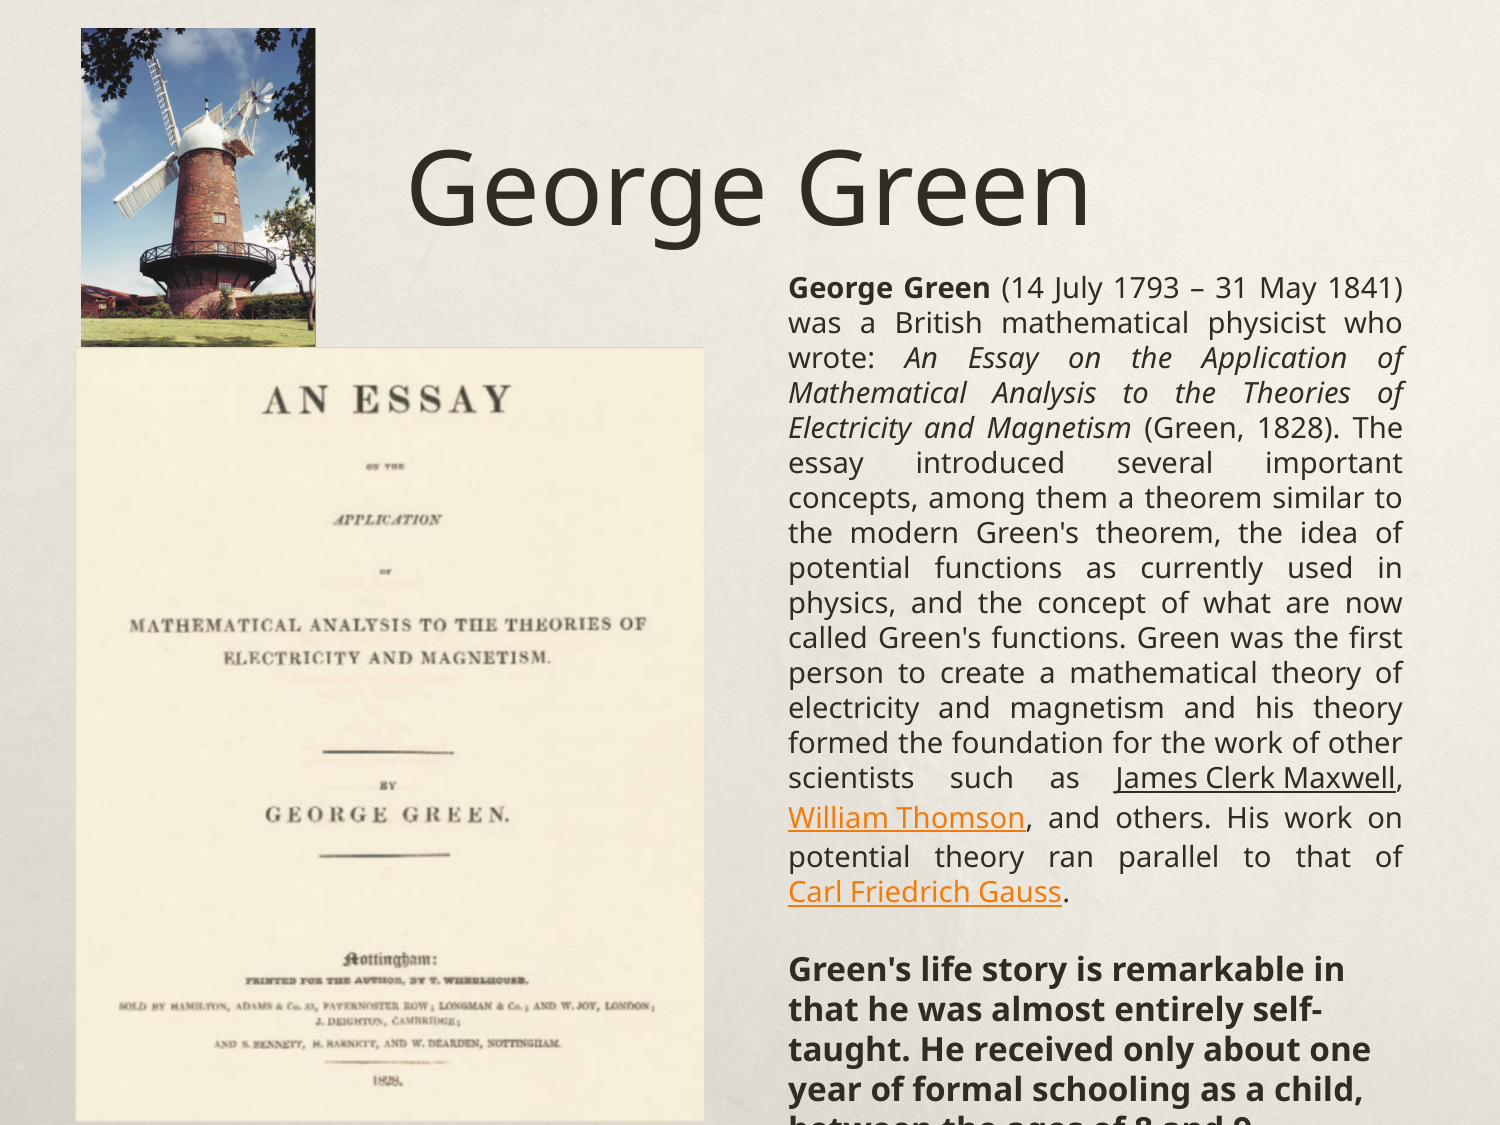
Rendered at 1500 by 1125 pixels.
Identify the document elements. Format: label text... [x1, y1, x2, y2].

title George Green [81, 15, 1419, 254]
text_box George Green (14 July 1793 – 31 May 1841) was a British mathematical physicist who wrote: An Essay on the Application of Mathematical Analysis to the Theories of Electricity and Magnetism (Green, 1828). The essay introduced several important concepts, among them a theorem similar to the modern Green's theorem, the idea of potential functions as currently used in physics, and the concept of what are now called Green's functions. Green was the first person to create a mathematical theory of electricity and magnetism and his theory formed the foundation for the work of other scientists such as James Clerk Maxwell, William Thomson, and others. His work on potential theory ran parallel to that of Carl Friedrich Gauss. Green's life story is remarkable in that he was almost entirely self-taught. He received only about one year of formal schooling as a child, between the ages of 8 and 9 [773, 262, 1419, 1125]
picture [73, 27, 705, 1124]
